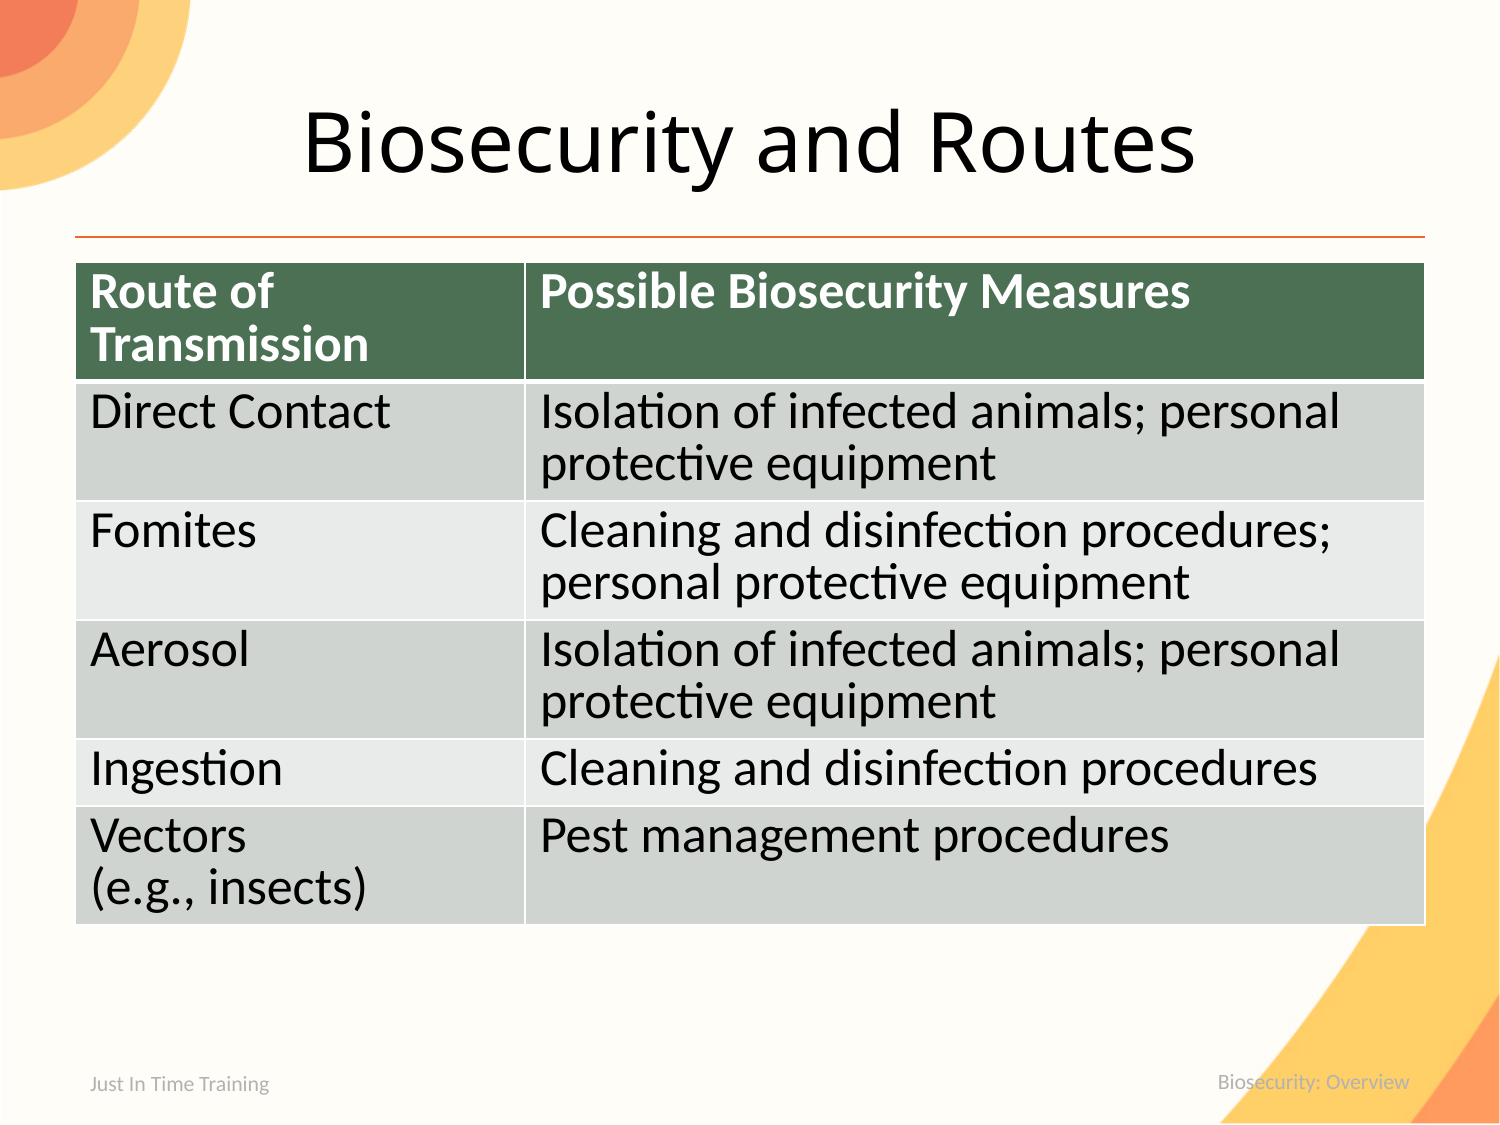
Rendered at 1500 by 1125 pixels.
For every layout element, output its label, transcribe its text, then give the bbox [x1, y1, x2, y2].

table_cell Aerosol [76, 621, 524, 738]
table_cell Direct Contact [76, 384, 524, 500]
table_cell Cleaning and disinfection procedures; personal protective equipment [526, 502, 1424, 619]
table_cell Vectors (e.g., insects) [76, 807, 524, 924]
table_cell Pest management procedures [526, 807, 1424, 924]
table_header Route of Transmission [76, 263, 524, 379]
table_cell Ingestion [76, 740, 524, 805]
table_cell Cleaning and disinfection procedures [526, 740, 1424, 805]
footer Biosecurity: Overview [950, 1062, 1425, 1100]
table_cell Isolation of infected animals; personal protective equipment [526, 384, 1424, 500]
picture [0, 0, 1500, 1125]
slide_number Just In Time Training [75, 1062, 425, 1103]
title Biosecurity and Routes [75, 45, 1425, 233]
table_header Possible Biosecurity Measures [526, 263, 1424, 379]
table_cell Fomites [76, 502, 524, 619]
table_cell Isolation of infected animals; personal protective equipment [526, 621, 1424, 738]
